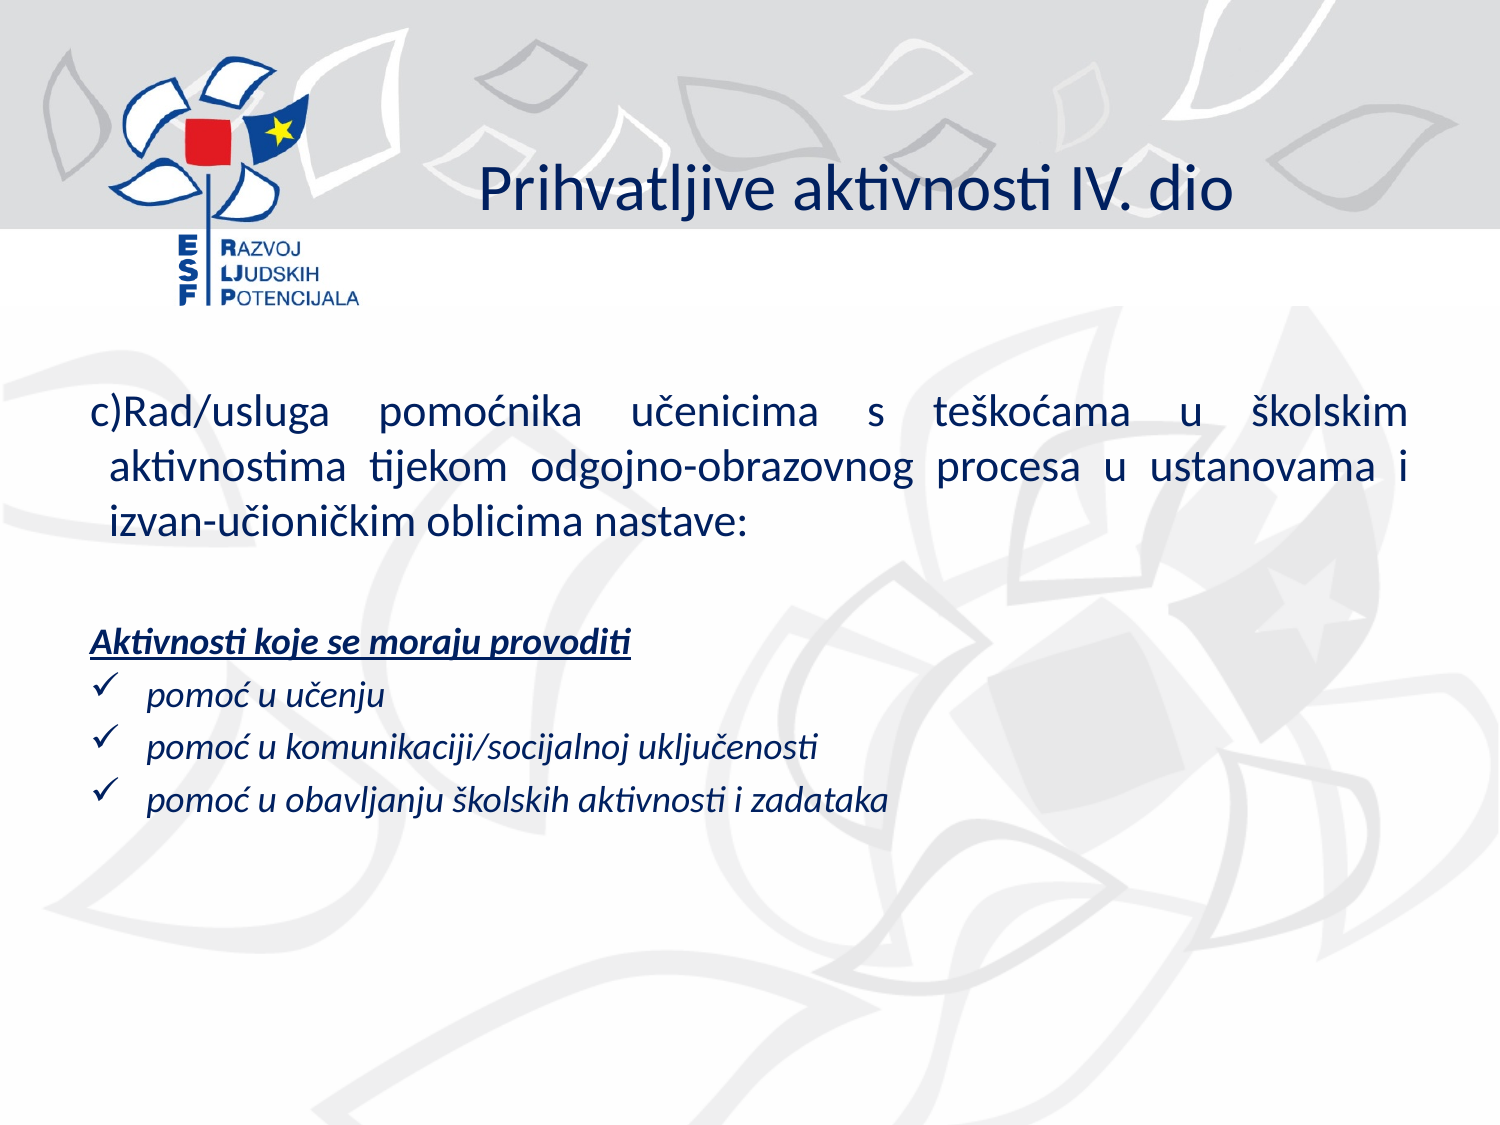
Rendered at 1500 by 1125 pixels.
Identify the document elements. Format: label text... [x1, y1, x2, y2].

title Prihvatljive aktivnosti IV. dio [286, 78, 1427, 232]
list Rad/usluga pomoćnika učenicima s teškoćama u školskim aktivnostima tijekom odgojno-obrazovnog procesa u ustanovama i izvan-učioničkim oblicima nastave: Aktivnosti koje se moraju provoditi pomoć u učenju pomoć u komunikaciji/socijalnoj uključenosti pomoć u obavljanju školskih aktivnosti i zadataka [75, 373, 1425, 1125]
picture [0, 0, 1500, 1125]
